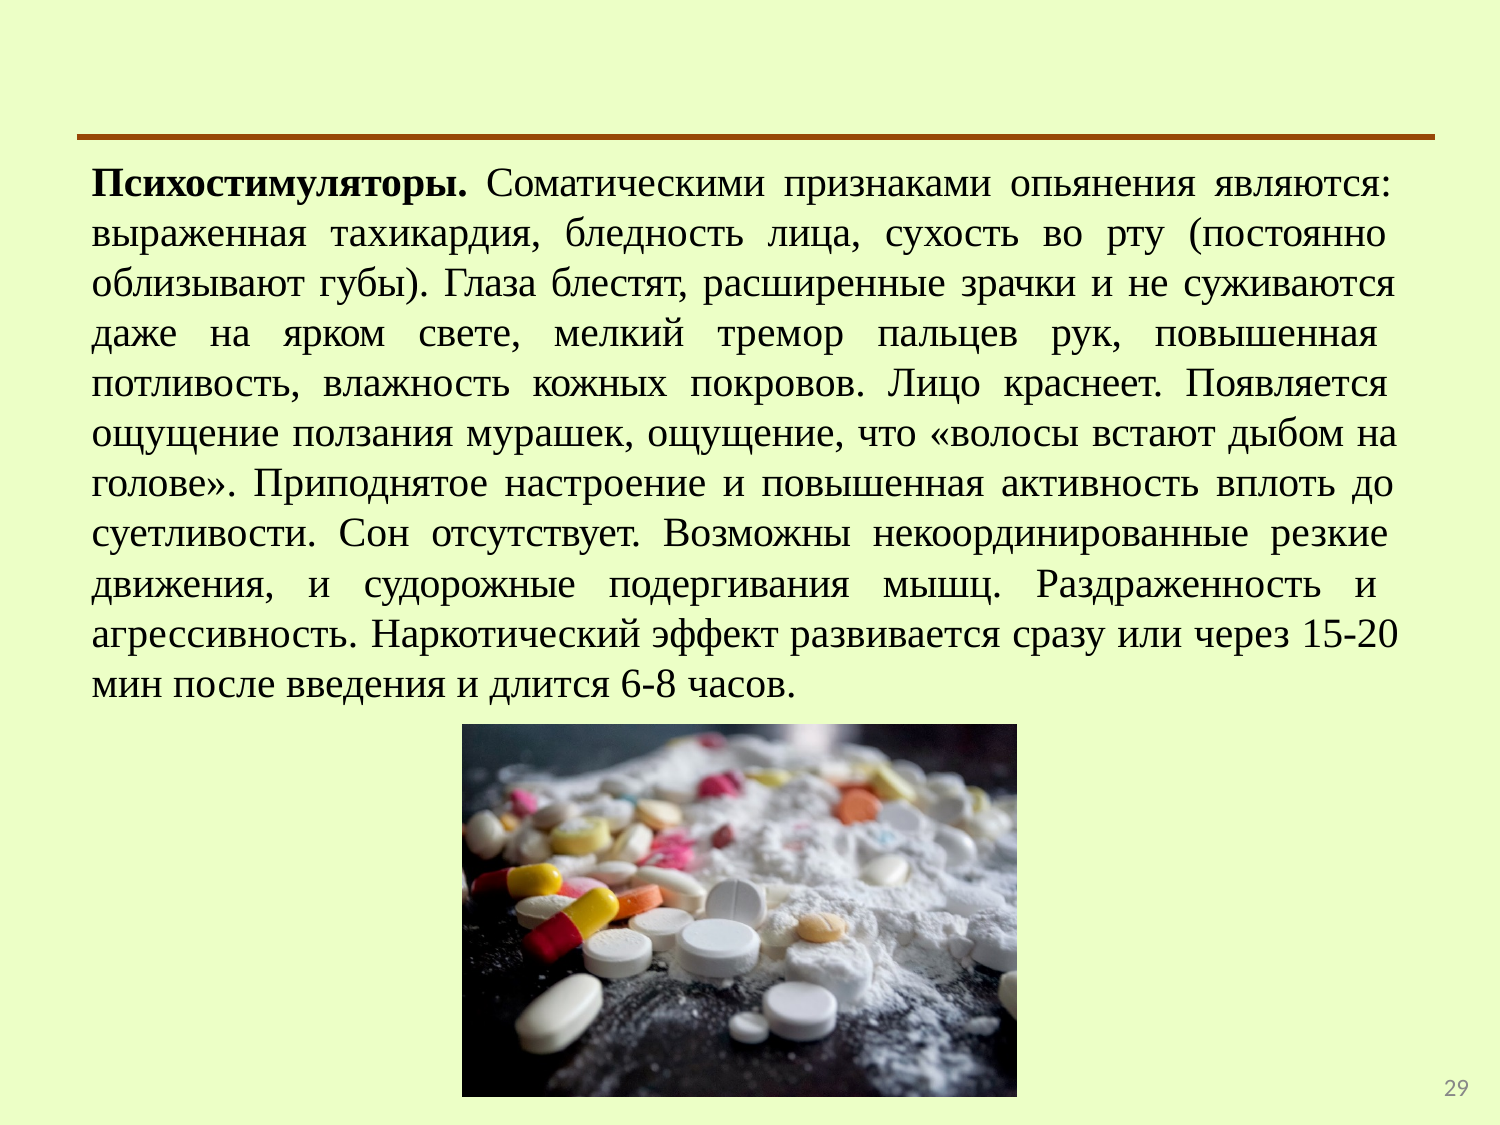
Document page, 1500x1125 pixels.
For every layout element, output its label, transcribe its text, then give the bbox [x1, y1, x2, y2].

slide_number 29 [1437, 1075, 1476, 1125]
text_box Психостимуляторы. Соматическими признаками опьянения являются: выраженная тахикардия, бледность лица, сухость во рту (постоянно облизывают губы). Глаза блестят, расширенные зрачки и не суживаются даже на ярком свете, мелкий тремор пальцев рук, повышенная потливость, влажность кожных покровов. Лицо краснеет. Появляется ощущение ползания мурашек, ощущение, что «волосы встают дыбом на голове». Приподнятое настроение и повышенная активность вплоть до суетливости. Сон отсутствует. Возможны некоординированные резкие движения, и судорожные подергивания мышц. Раздраженность и агрессивность. Наркотический эффект развивается сразу или через 15-20 мин после введения и длится 6-8 часов. [89, 152, 1411, 706]
picture [462, 724, 1018, 1097]
